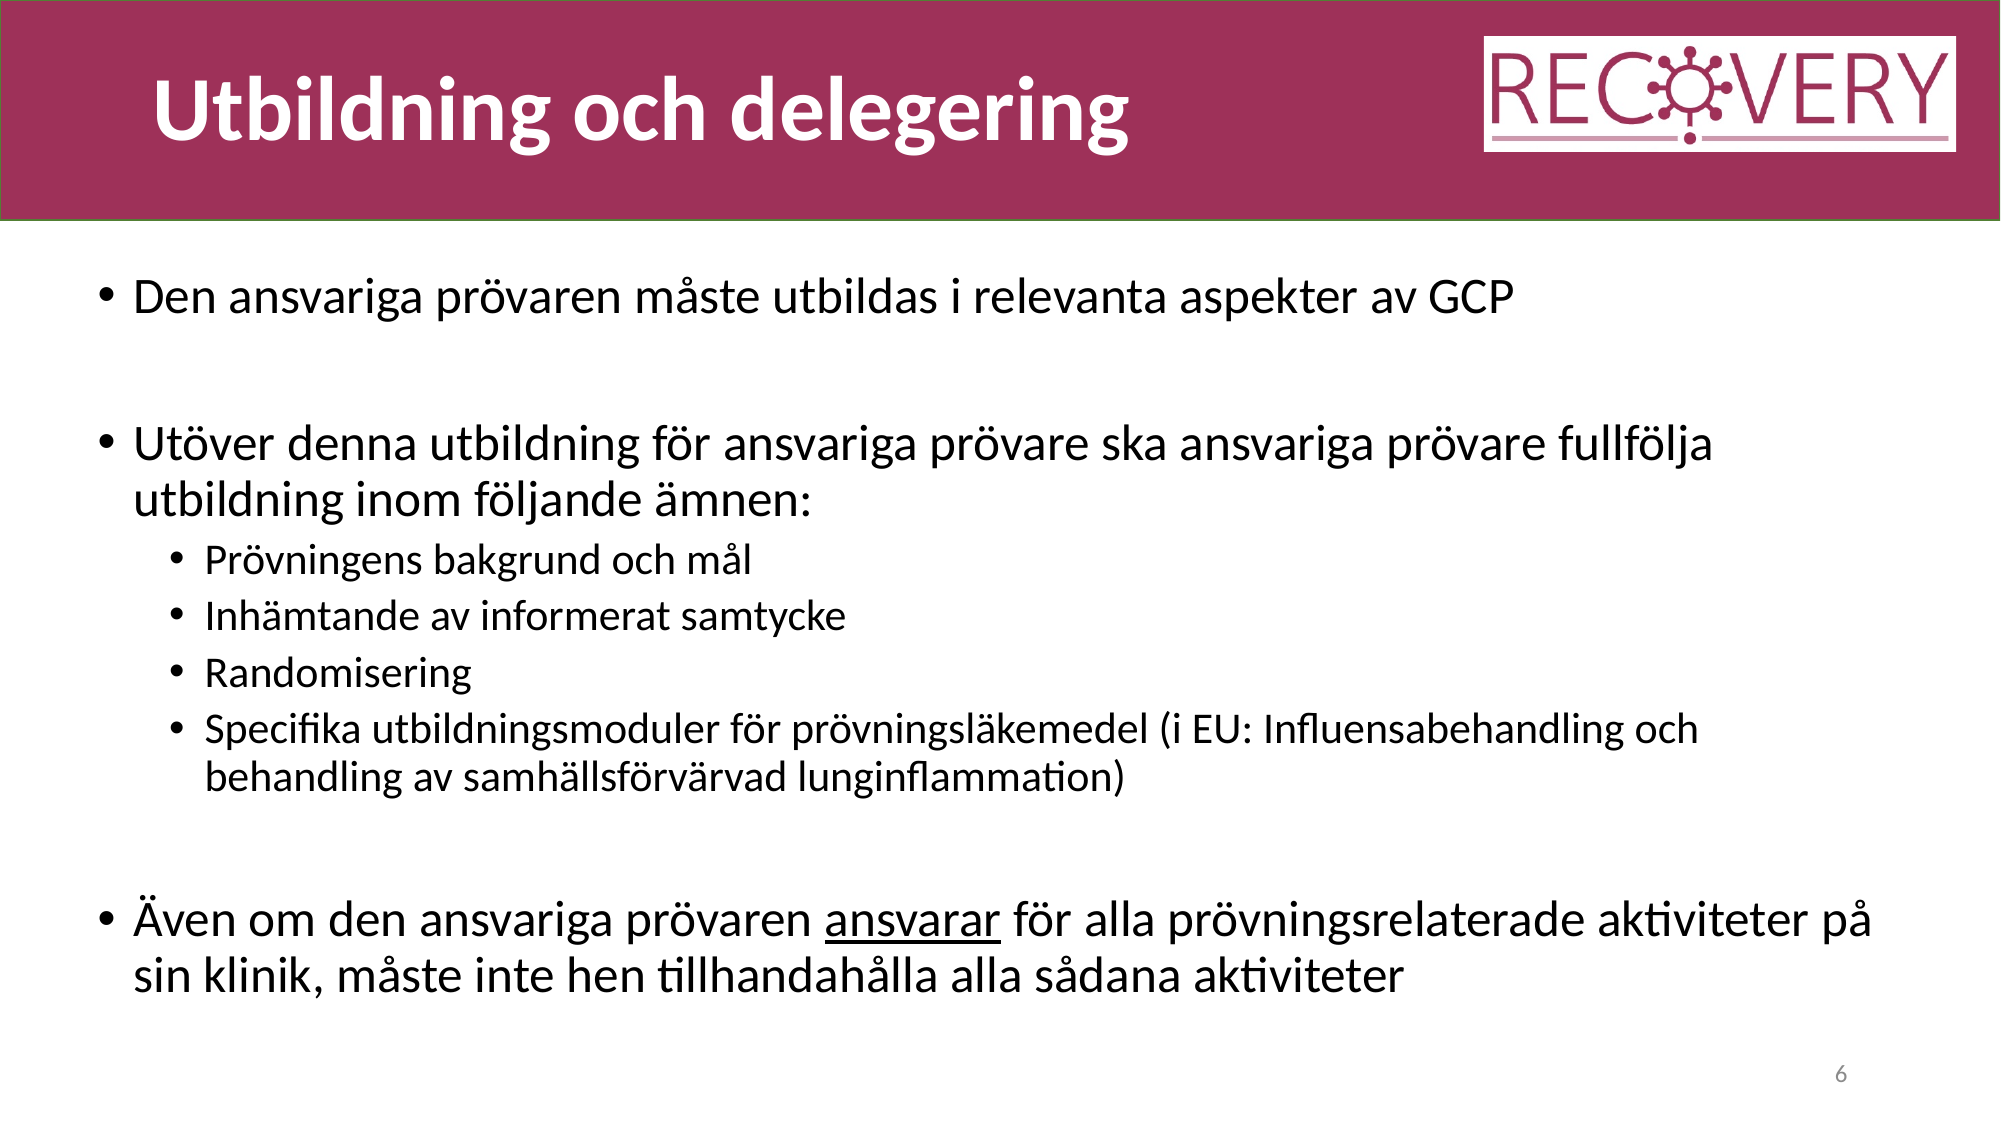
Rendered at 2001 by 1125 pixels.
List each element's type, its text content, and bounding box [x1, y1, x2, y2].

title Utbildning och delegering [137, 2, 1863, 220]
slide_number 6 [1412, 1042, 1863, 1103]
picture [1863, 36, 1957, 152]
list Den ansvariga prövaren måste utbildas i relevanta aspekter av GCP Utöver denna utbildning för ansvariga prövare ska ansvariga prövare fullfölja utbildning inom följande ämnen: Prövningens bakgrund och mål Inhämtande av informerat samtycke Randomisering Specifika utbildningsmoduler för prövningsläkemedel (i EU: Influensabehandling och behandling av samhällsförvärvad lunginflammation) Även om den ansvariga prövaren ansvarar för alla prövningsrelaterade aktiviteter på sin klinik, måste inte hen tillhandahålla alla sådana aktiviteter [82, 261, 1917, 1014]
